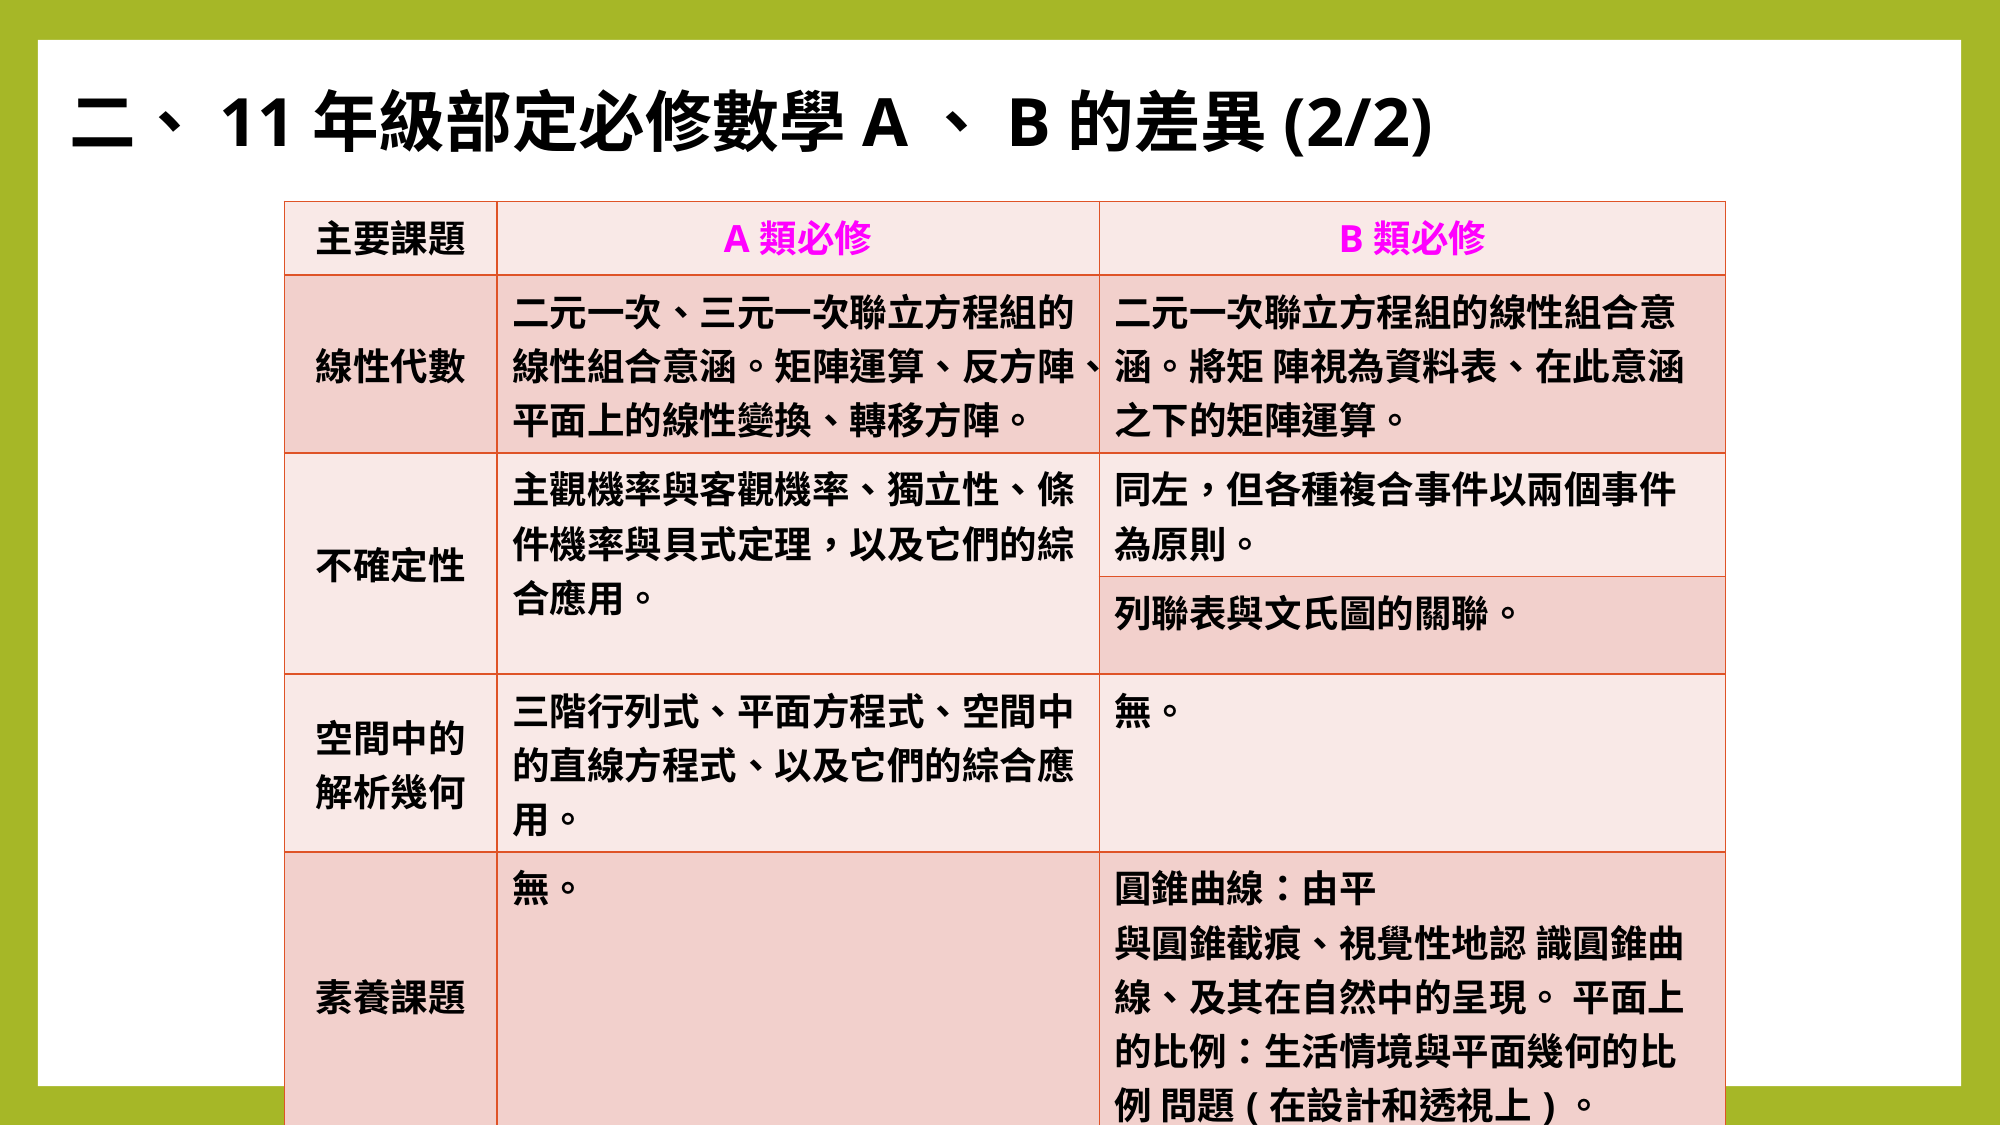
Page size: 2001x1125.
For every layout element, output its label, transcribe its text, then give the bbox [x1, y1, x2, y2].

table_cell 圓錐曲線：由平 與圓錐截痕、視覺性地認 識圓錐曲線、及其在自然中的呈現。 平面上的比例：生活情境與平面幾何的比例 問題(在設計和透視上)。 [1100, 853, 1725, 1125]
table_cell 二元一次、三元一次聯立方程組的線性組合意涵。矩陣運算、反方陣、平面上的線性變換、轉移方陣。 [498, 276, 1099, 452]
table_cell 二元一次聯立方程組的線性組合意涵。將矩 陣視為資料表、在此意涵之下的矩陣運算。 [1100, 276, 1725, 452]
table_cell 素養課題 [285, 853, 496, 1125]
table_cell 主觀機率與客觀機率、獨立性、條件機率與貝式定理，以及它們的綜合應用。 [498, 454, 1099, 673]
table_header B類必修 [1100, 202, 1725, 274]
table_cell 空間中的 解析幾何 [285, 675, 496, 851]
table_cell 三階行列式、平面方程式、空間中的直線方程式、以及它們的綜合應用。 [498, 675, 1099, 851]
table_cell 線性代數 [285, 276, 496, 452]
table_cell 不確定性 [285, 454, 496, 673]
table_header A類必修 [498, 202, 1099, 274]
table_cell 無。 [498, 853, 1099, 1125]
table_cell 列聯表與文氏圖的關聯。 [1100, 577, 1725, 673]
table_cell 同左，但各種複合事件以兩個事件為原則。 [1100, 454, 1725, 576]
table_cell 無。 [1100, 675, 1725, 851]
table_header 主要課題 [285, 202, 496, 274]
title 二、11年級部定必修數學A、B的差異(2/2) [55, 30, 1480, 219]
